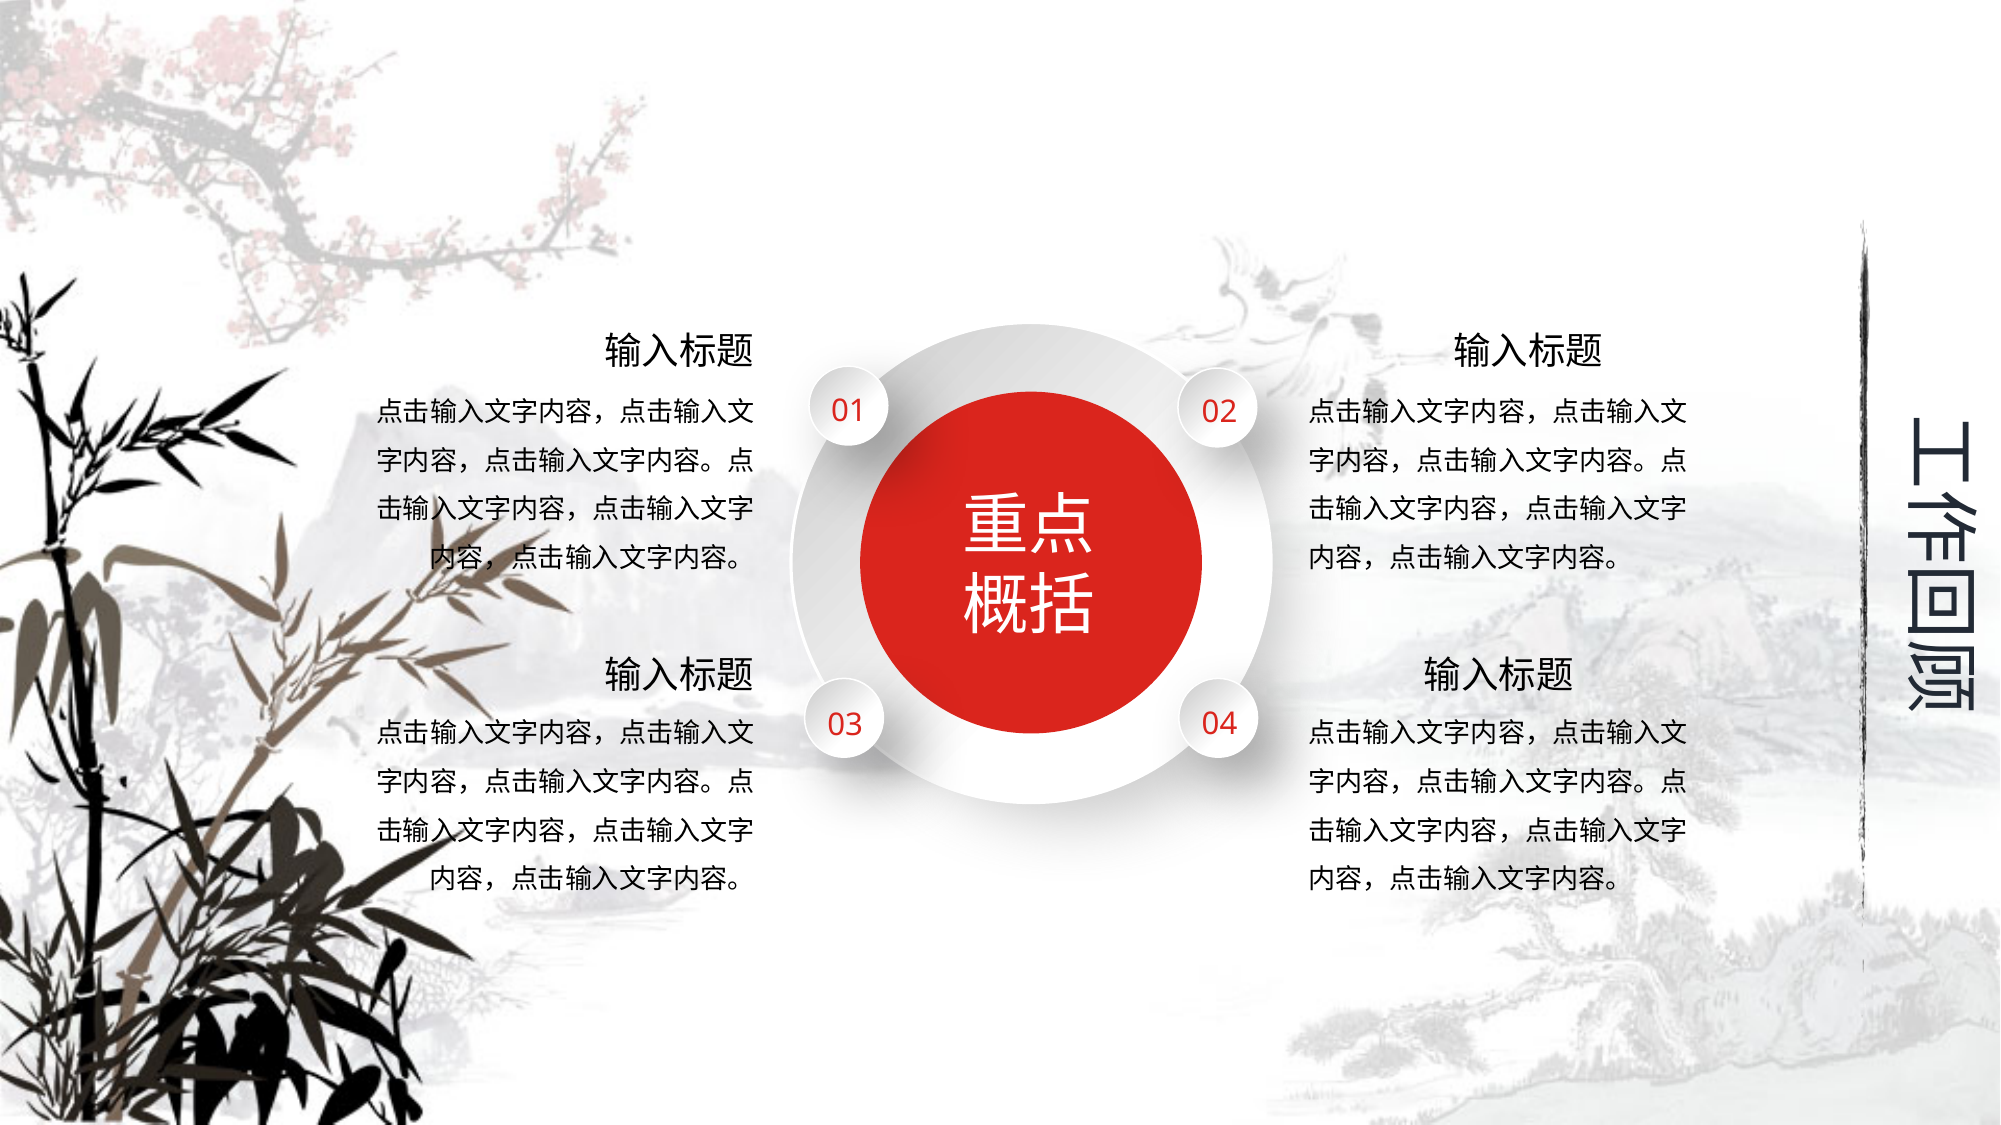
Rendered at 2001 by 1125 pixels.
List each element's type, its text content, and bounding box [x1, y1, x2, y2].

text_box 输入标题 [1293, 319, 1618, 380]
text_box 输入标题 [449, 319, 769, 380]
text_box 输入标题 [482, 644, 769, 704]
text_box 输入标题 [1293, 644, 1589, 704]
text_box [790, 322, 1272, 803]
text_box 点击输入文字内容，点击输入文字内容，点击输入文字内容。点击输入文字内容，点击输入文字内容，点击输入文字内容。 [360, 692, 769, 902]
text_box 点击输入文字内容，点击输入文字内容，点击输入文字内容。点击输入文字内容，点击输入文字内容，点击输入文字内容。 [360, 370, 769, 581]
picture [0, 0, 2001, 1125]
text_box 点击输入文字内容，点击输入文字内容，点击输入文字内容。点击输入文字内容，点击输入文字内容，点击输入文字内容。 [1293, 370, 1703, 581]
text_box 点击输入文字内容，点击输入文字内容，点击输入文字内容。点击输入文字内容，点击输入文字内容，点击输入文字内容。 [1293, 692, 1703, 902]
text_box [1837, 213, 2000, 1059]
